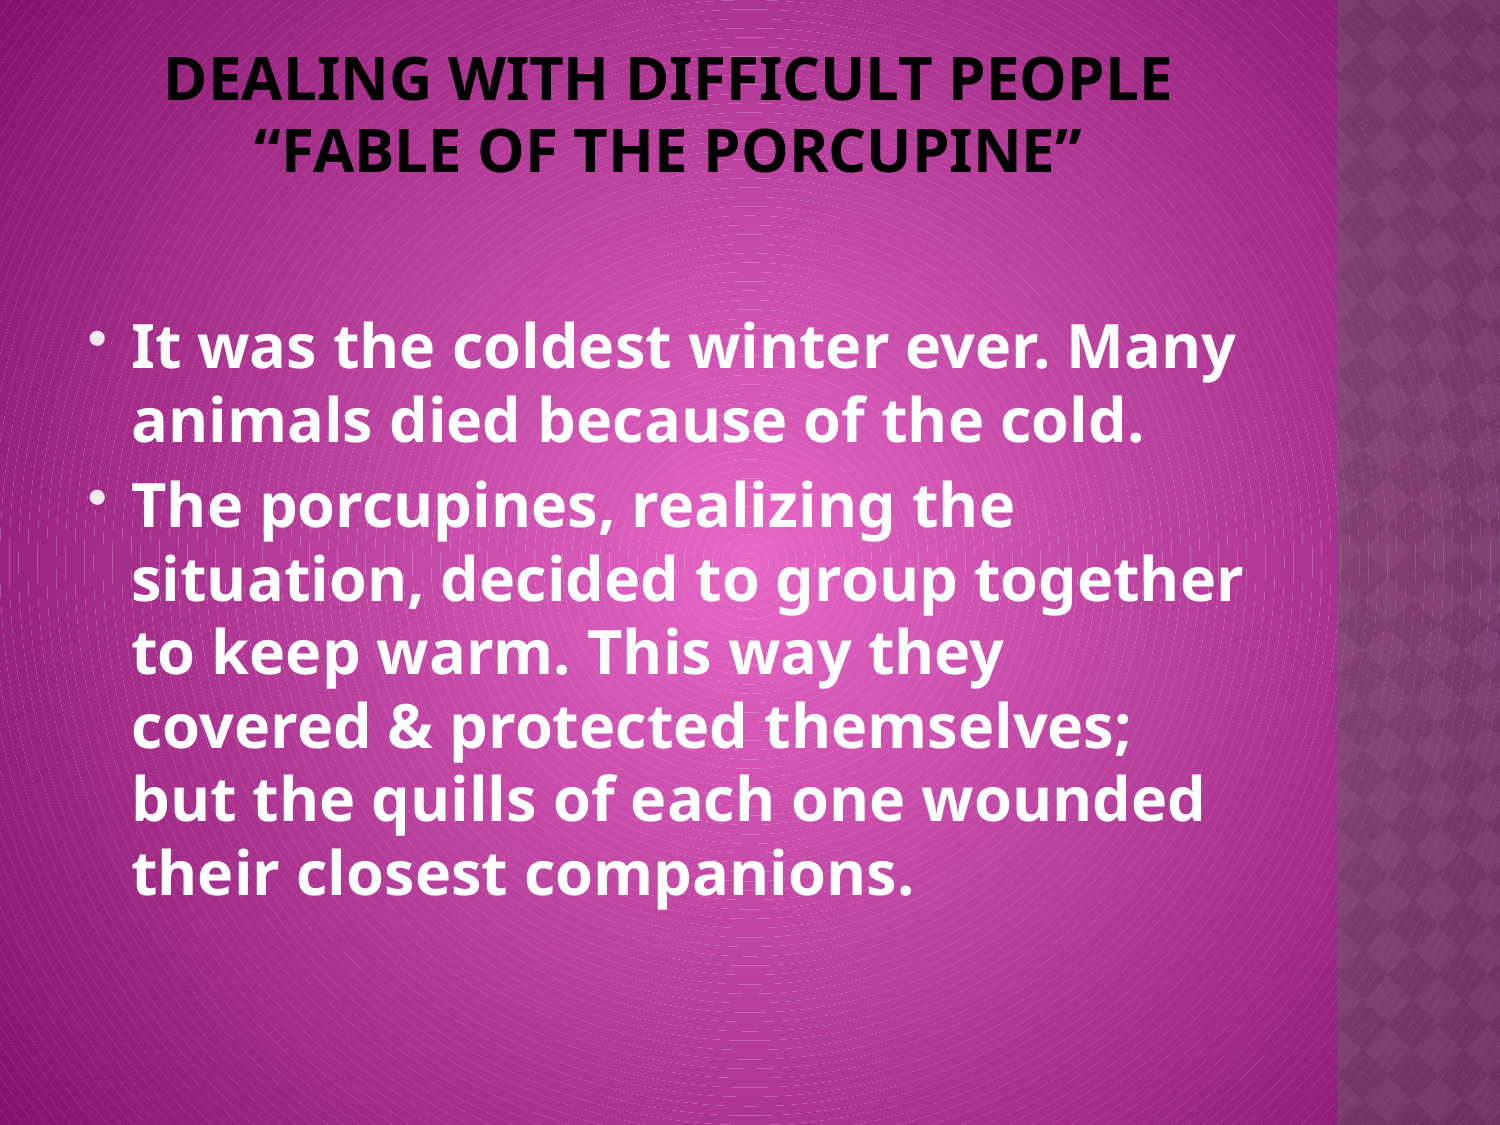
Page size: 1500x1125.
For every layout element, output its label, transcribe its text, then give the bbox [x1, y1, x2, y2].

list It was the coldest winter ever. Many animals died because of the cold. The porcupines, realizing the situation, decided to group together to keep warm. This way they covered & protected themselves; but the quills of each one wounded their closest companions. [75, 299, 1263, 1068]
title Dealing with difficult People “Fable of the porcupine” [75, 37, 1263, 225]
